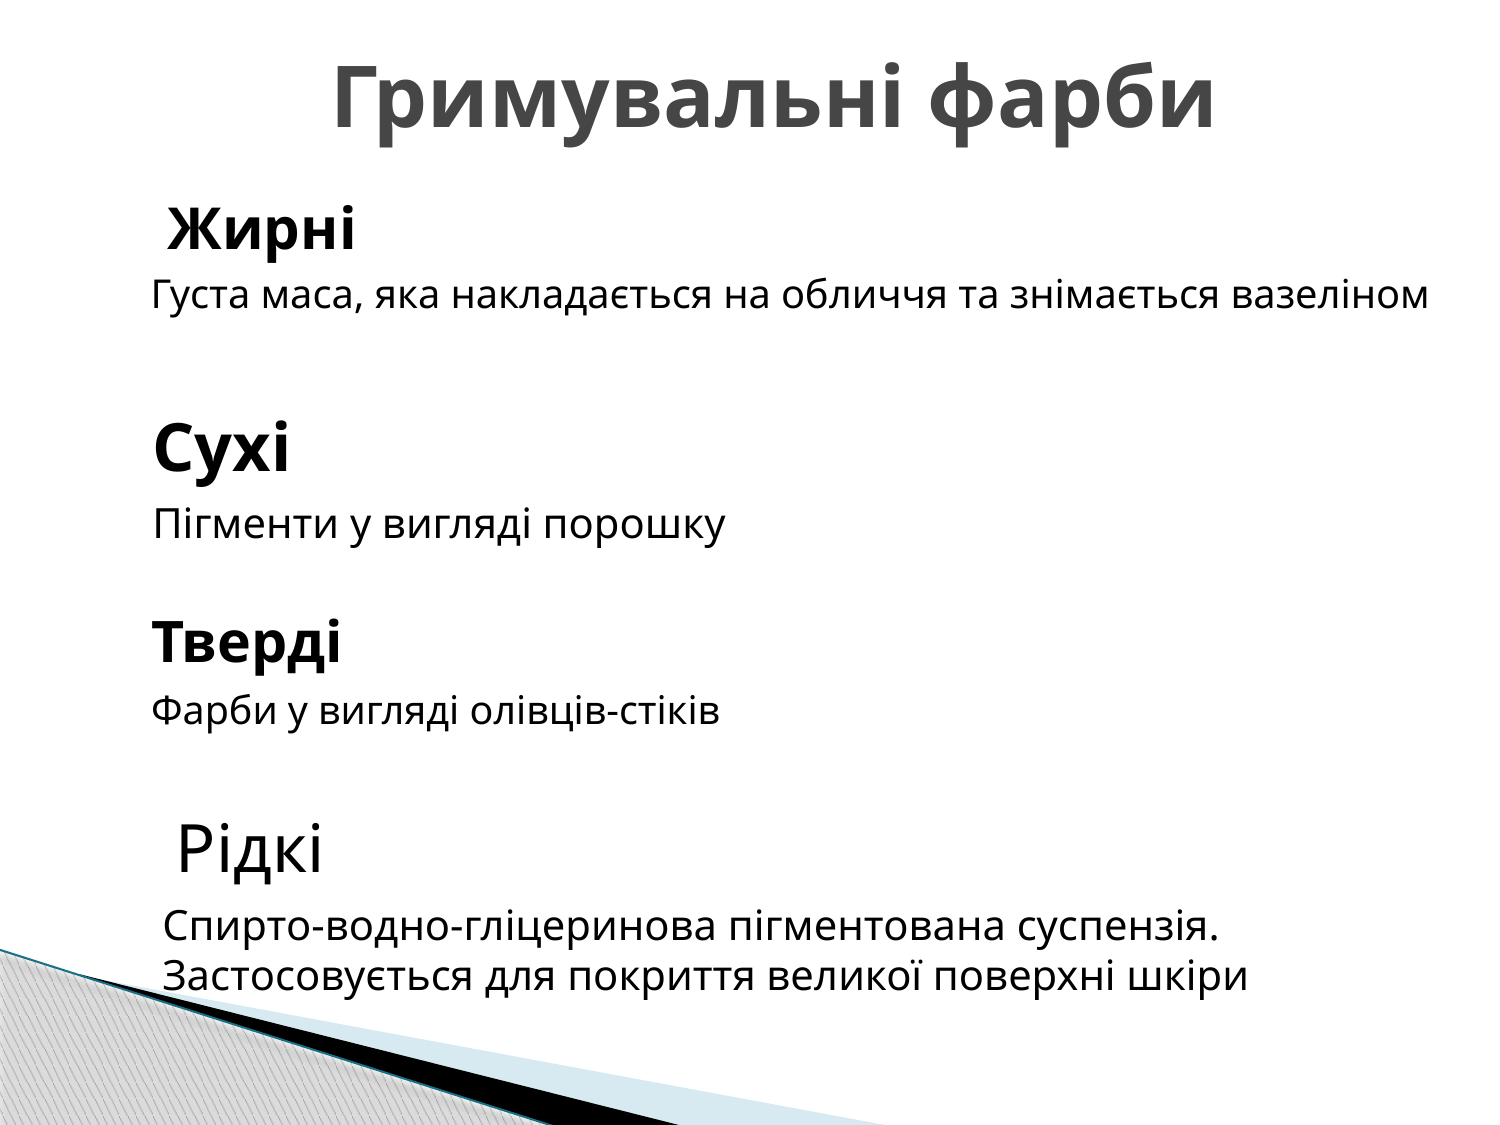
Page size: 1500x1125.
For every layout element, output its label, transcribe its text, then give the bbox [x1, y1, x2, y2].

text_box Сухі Пігменти у вигляді порошку [123, 397, 1459, 563]
list Жирні Густа маса, яка накладається на обличчя та знімається вазеліном [135, 184, 1500, 350]
text_box Тверді Фарби у вигляді олівців-стіків [123, 597, 1447, 740]
text_box Рідкі Спирто-водно-гліцеринова пігментована суспензія. Застосовується для покриття великої поверхні шкіри [147, 798, 1400, 1016]
title Гримувальні фарби [159, 0, 1390, 188]
